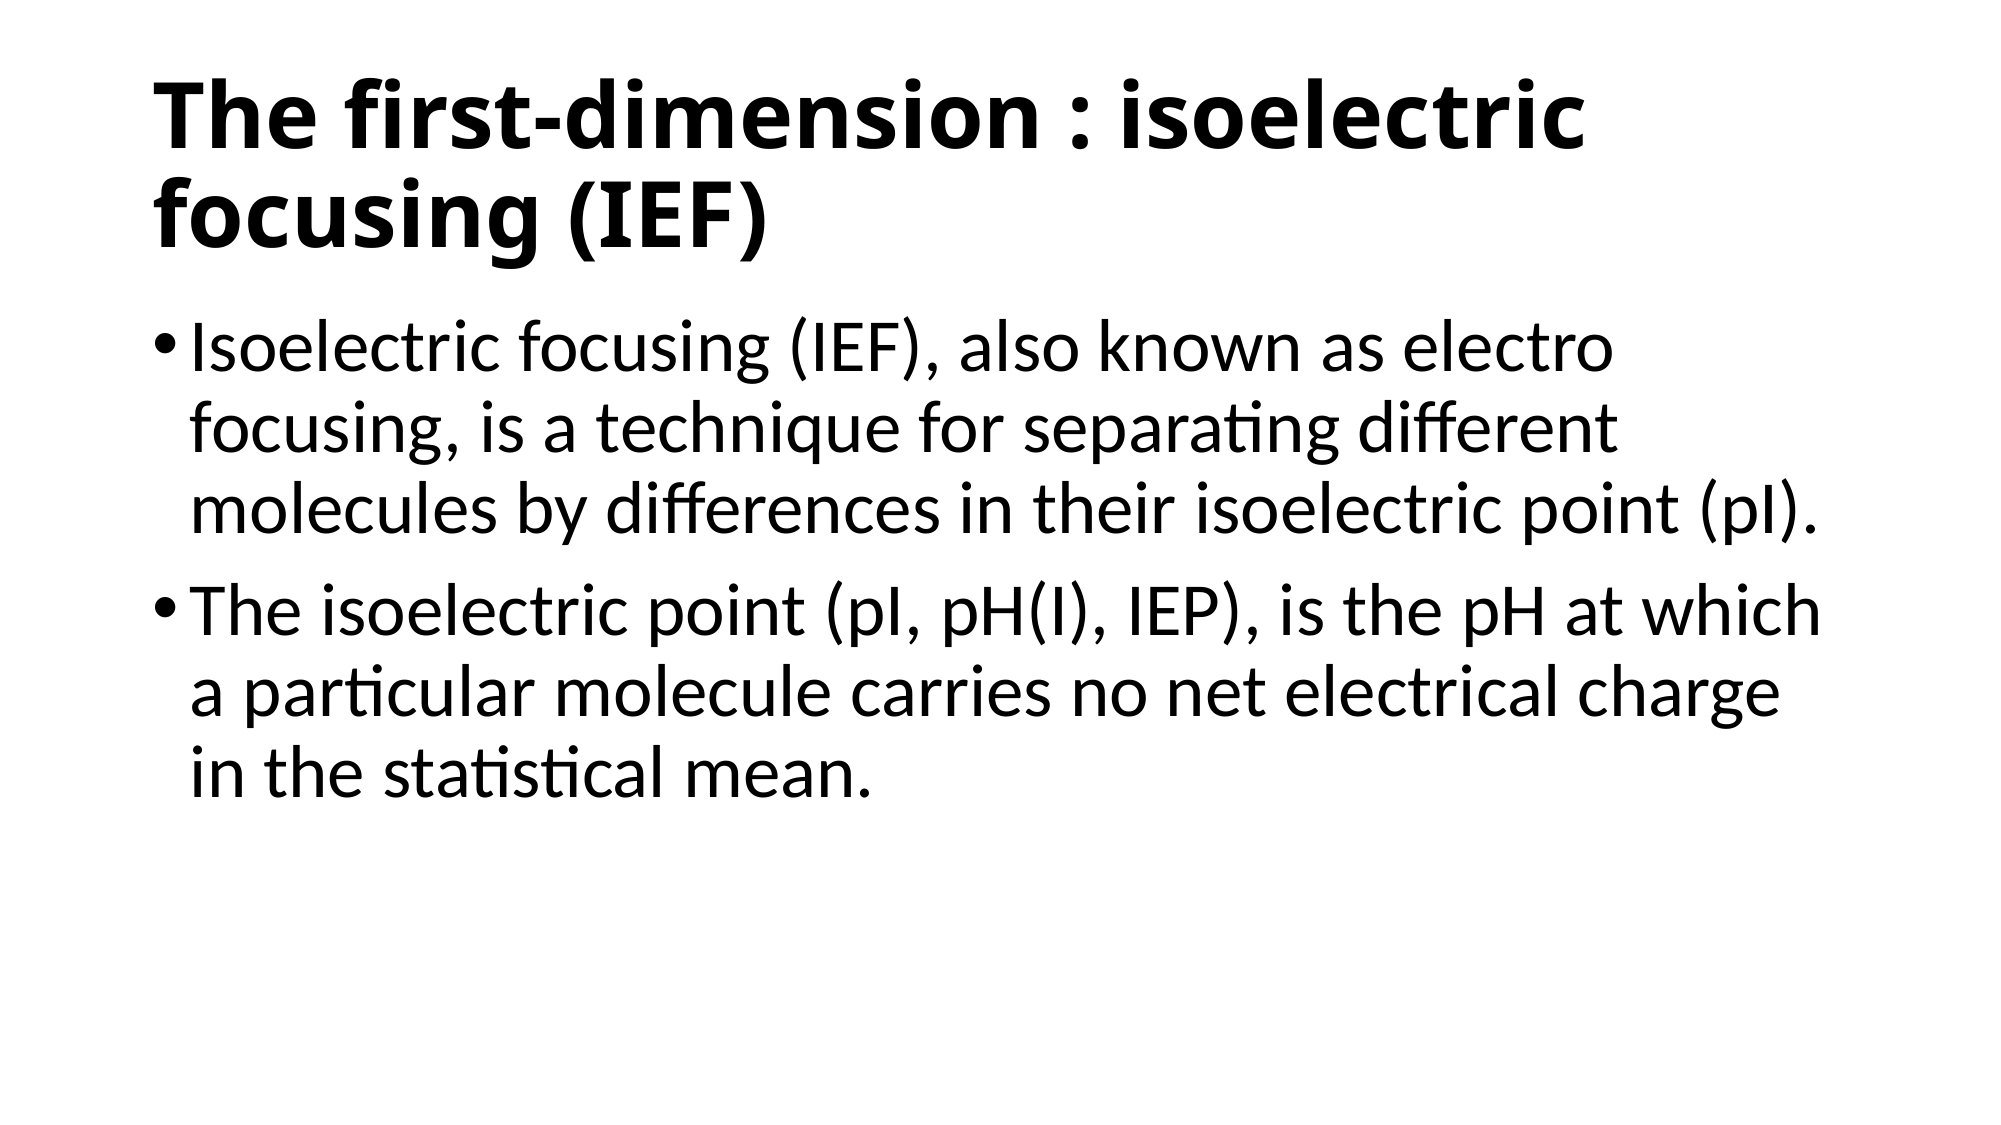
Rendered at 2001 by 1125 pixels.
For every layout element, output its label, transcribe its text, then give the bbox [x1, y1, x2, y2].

list Isoelectric focusing (IEF), also known as electro focusing, is a technique for separating different molecules by differences in their isoelectric point (pI). The isoelectric point (pI, pH(I), IEP), is the pH at which a particular molecule carries no net electrical charge in the statistical mean. [137, 299, 1863, 1014]
title The first-dimension : isoelectric focusing (IEF) [137, 59, 1863, 278]
